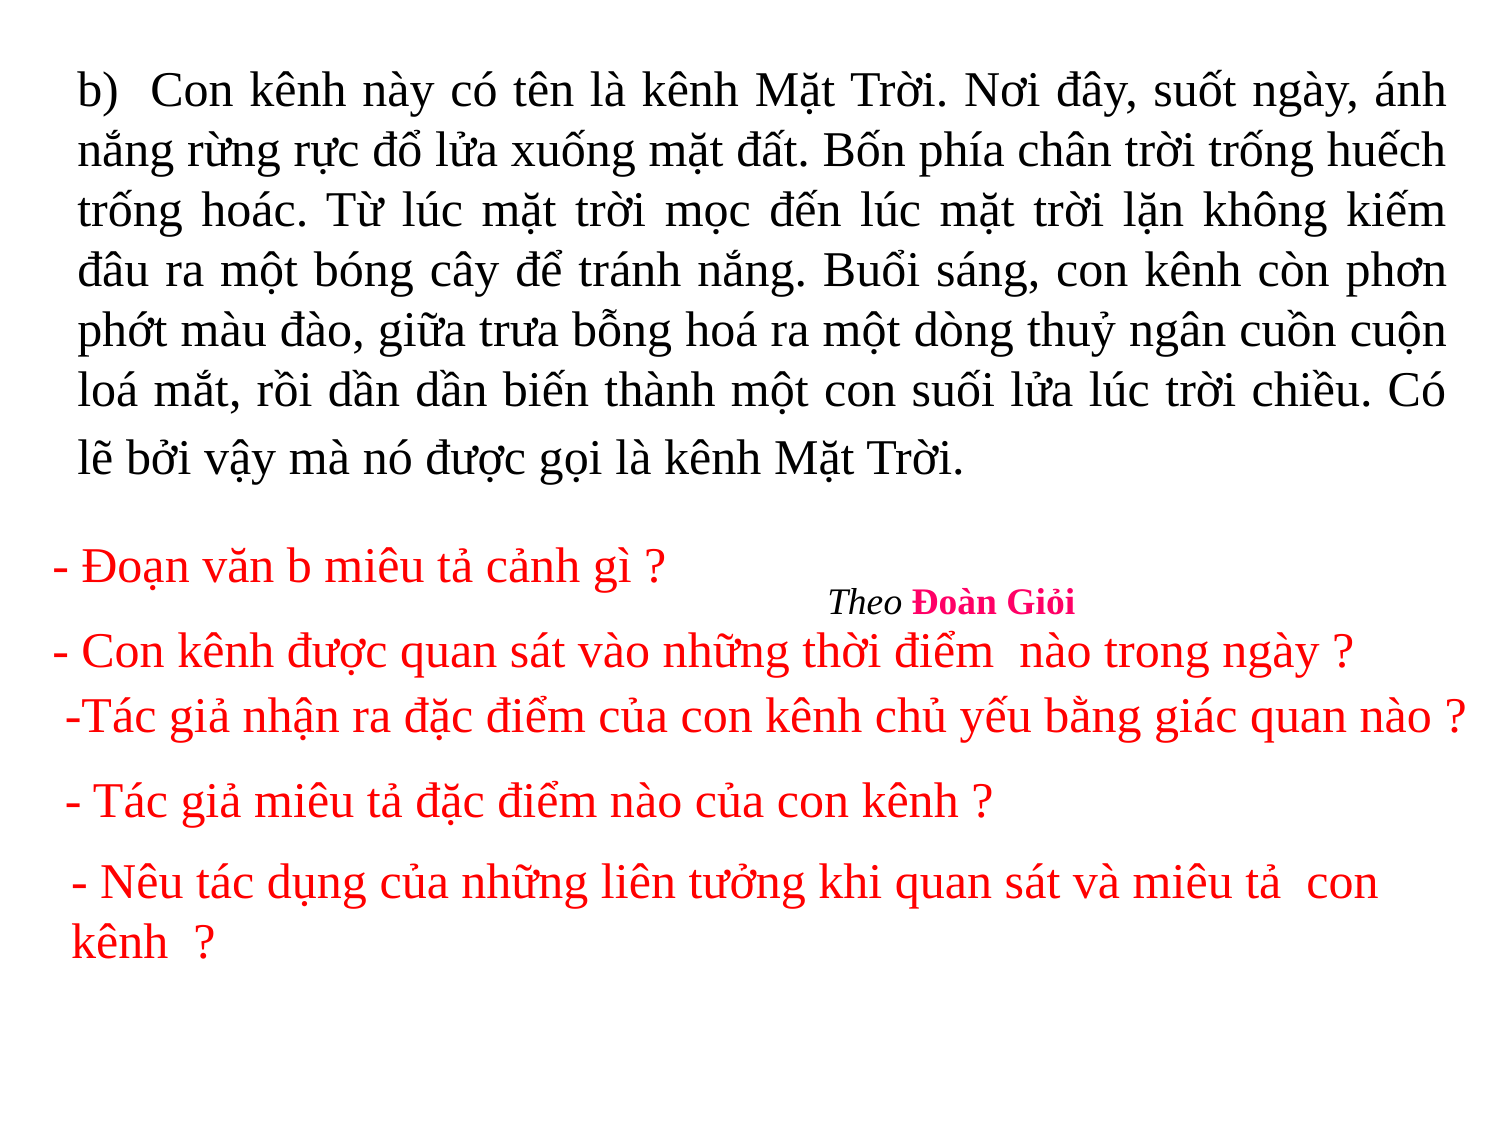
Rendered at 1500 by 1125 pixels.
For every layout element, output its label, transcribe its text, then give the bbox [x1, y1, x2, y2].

text_box -Tác giả nhận ra đặc điểm của con kênh chủ yếu bằng giác quan nào ? - Tác giả miêu tả đặc điểm nào của con kênh ? [49, 675, 1488, 835]
text_box - Nêu tác dụng của những liên tưởng khi quan sát và miêu tả con kênh ? [56, 841, 1469, 977]
text_box b) Con kênh này có tên là kênh Mặt Trời. Nơi đây, suốt ngày, ánh nắng rừng rực đổ lửa xuống mặt đất. Bốn phía chân trời trống huếch trống hoác. Từ lúc mặt trời mọc đến lúc mặt trời lặn không kiếm đâu ra một bóng cây để tránh nắng. Buổi sáng, con kênh còn phơn phớt màu đào, giữa trưa bỗng hoá ra một dòng thuỷ ngân cuồn cuộn loá mắt, rồi dần dần biến thành một con suối lửa lúc trời chiều. Có lẽ bởi vậy mà nó được gọi là kênh Mặt Trời. Theo Đoàn Giỏi [62, 48, 1463, 634]
text_box - Đoạn văn b miêu tả cảnh gì ? - Con kênh được quan sát vào những thời điểm nào trong ngày ? [37, 525, 1413, 685]
